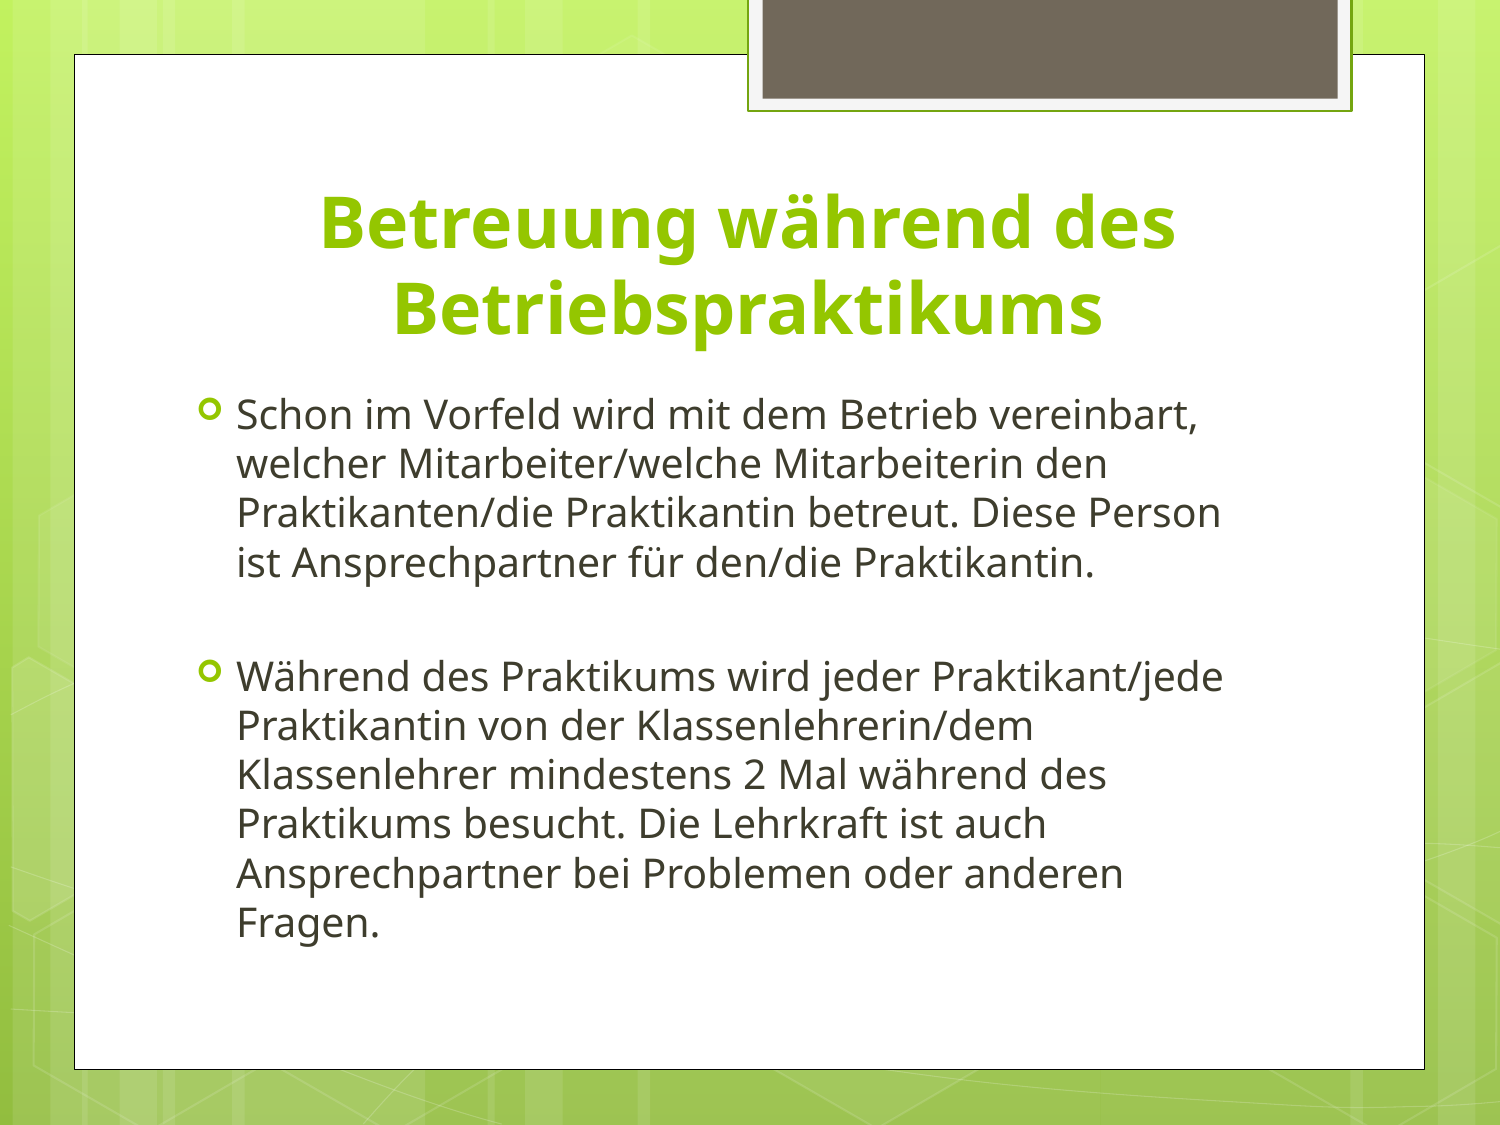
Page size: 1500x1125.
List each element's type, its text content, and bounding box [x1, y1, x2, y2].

list Schon im Vorfeld wird mit dem Betrieb vereinbart, welcher Mitarbeiter/welche Mitarbeiterin den Praktikanten/die Praktikantin betreut. Diese Person ist Ansprechpartner für den/die Praktikantin. Während des Praktikums wird jeder Praktikant/jede Praktikantin von der Klassenlehrerin/dem Klassenlehrer mindestens 2 Mal während des Praktikums besucht. Die Lehrkraft ist auch Ansprechpartner bei Problemen oder anderen Fragen. [171, 381, 1283, 957]
title Betreuung während des Betriebspraktikums [171, 168, 1324, 357]
